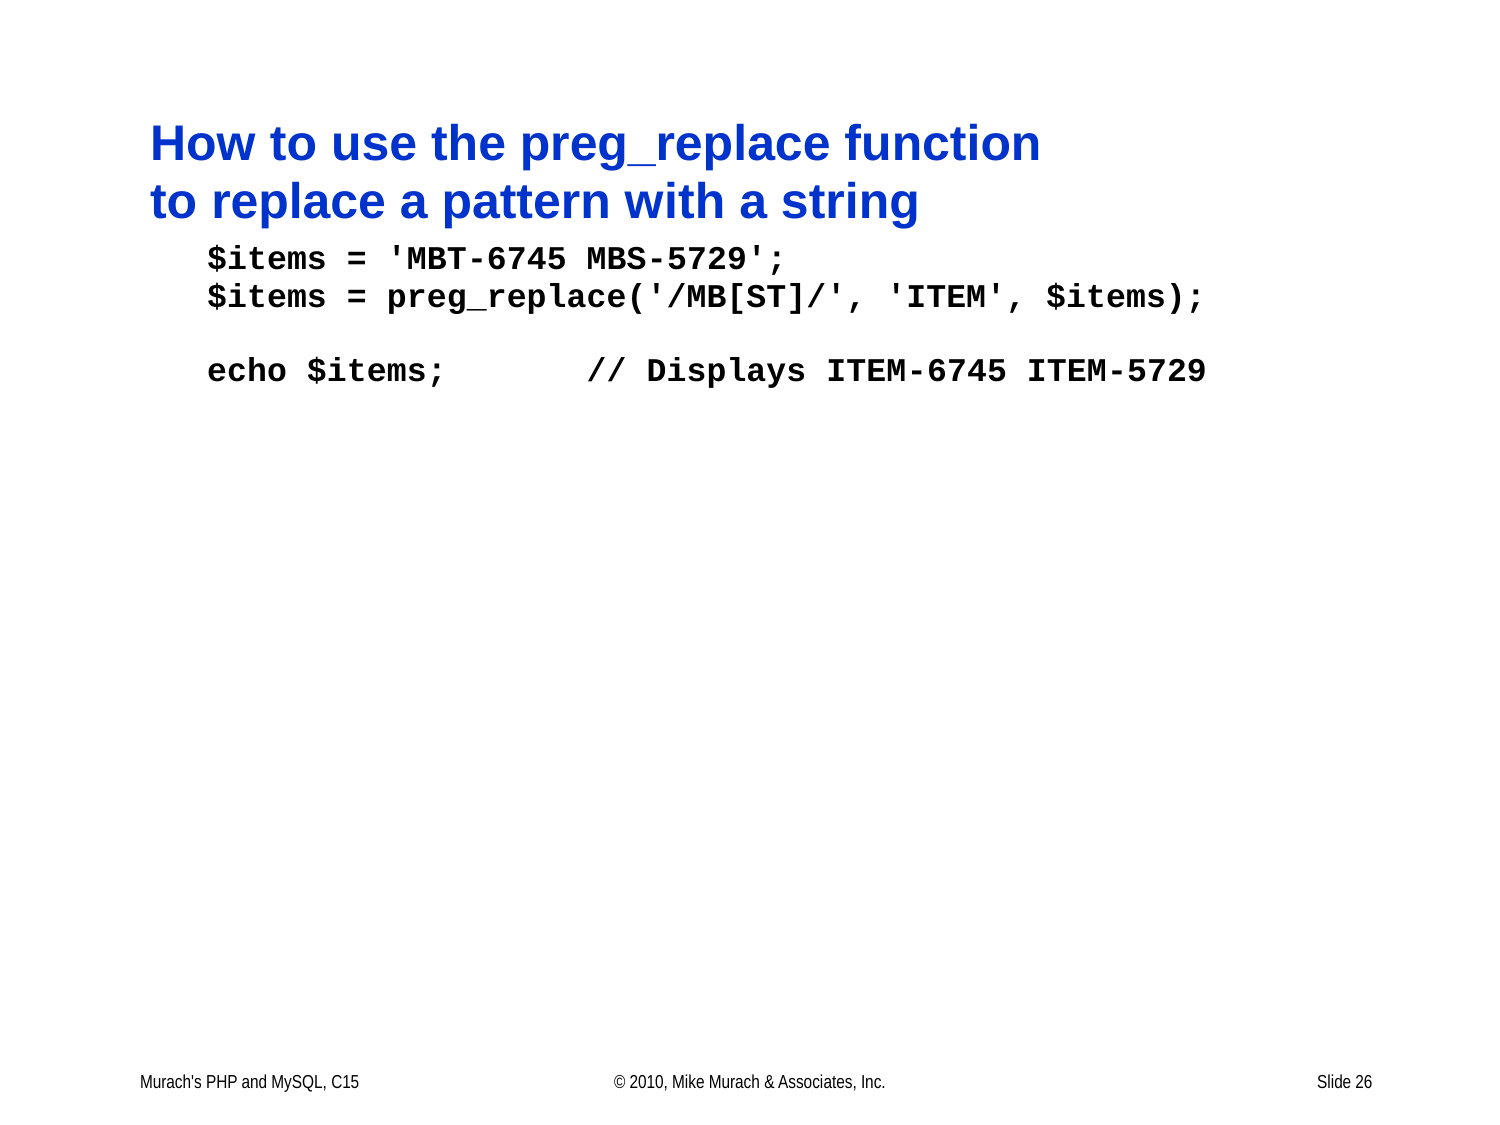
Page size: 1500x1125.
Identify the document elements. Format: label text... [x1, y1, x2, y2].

slide_number Murach's PHP and MySQL, C15 [125, 1025, 450, 1100]
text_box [149, 112, 1352, 411]
slide_number Slide 26 [1074, 1025, 1388, 1100]
footer © 2010, Mike Murach & Associates, Inc. [474, 1025, 1025, 1100]
